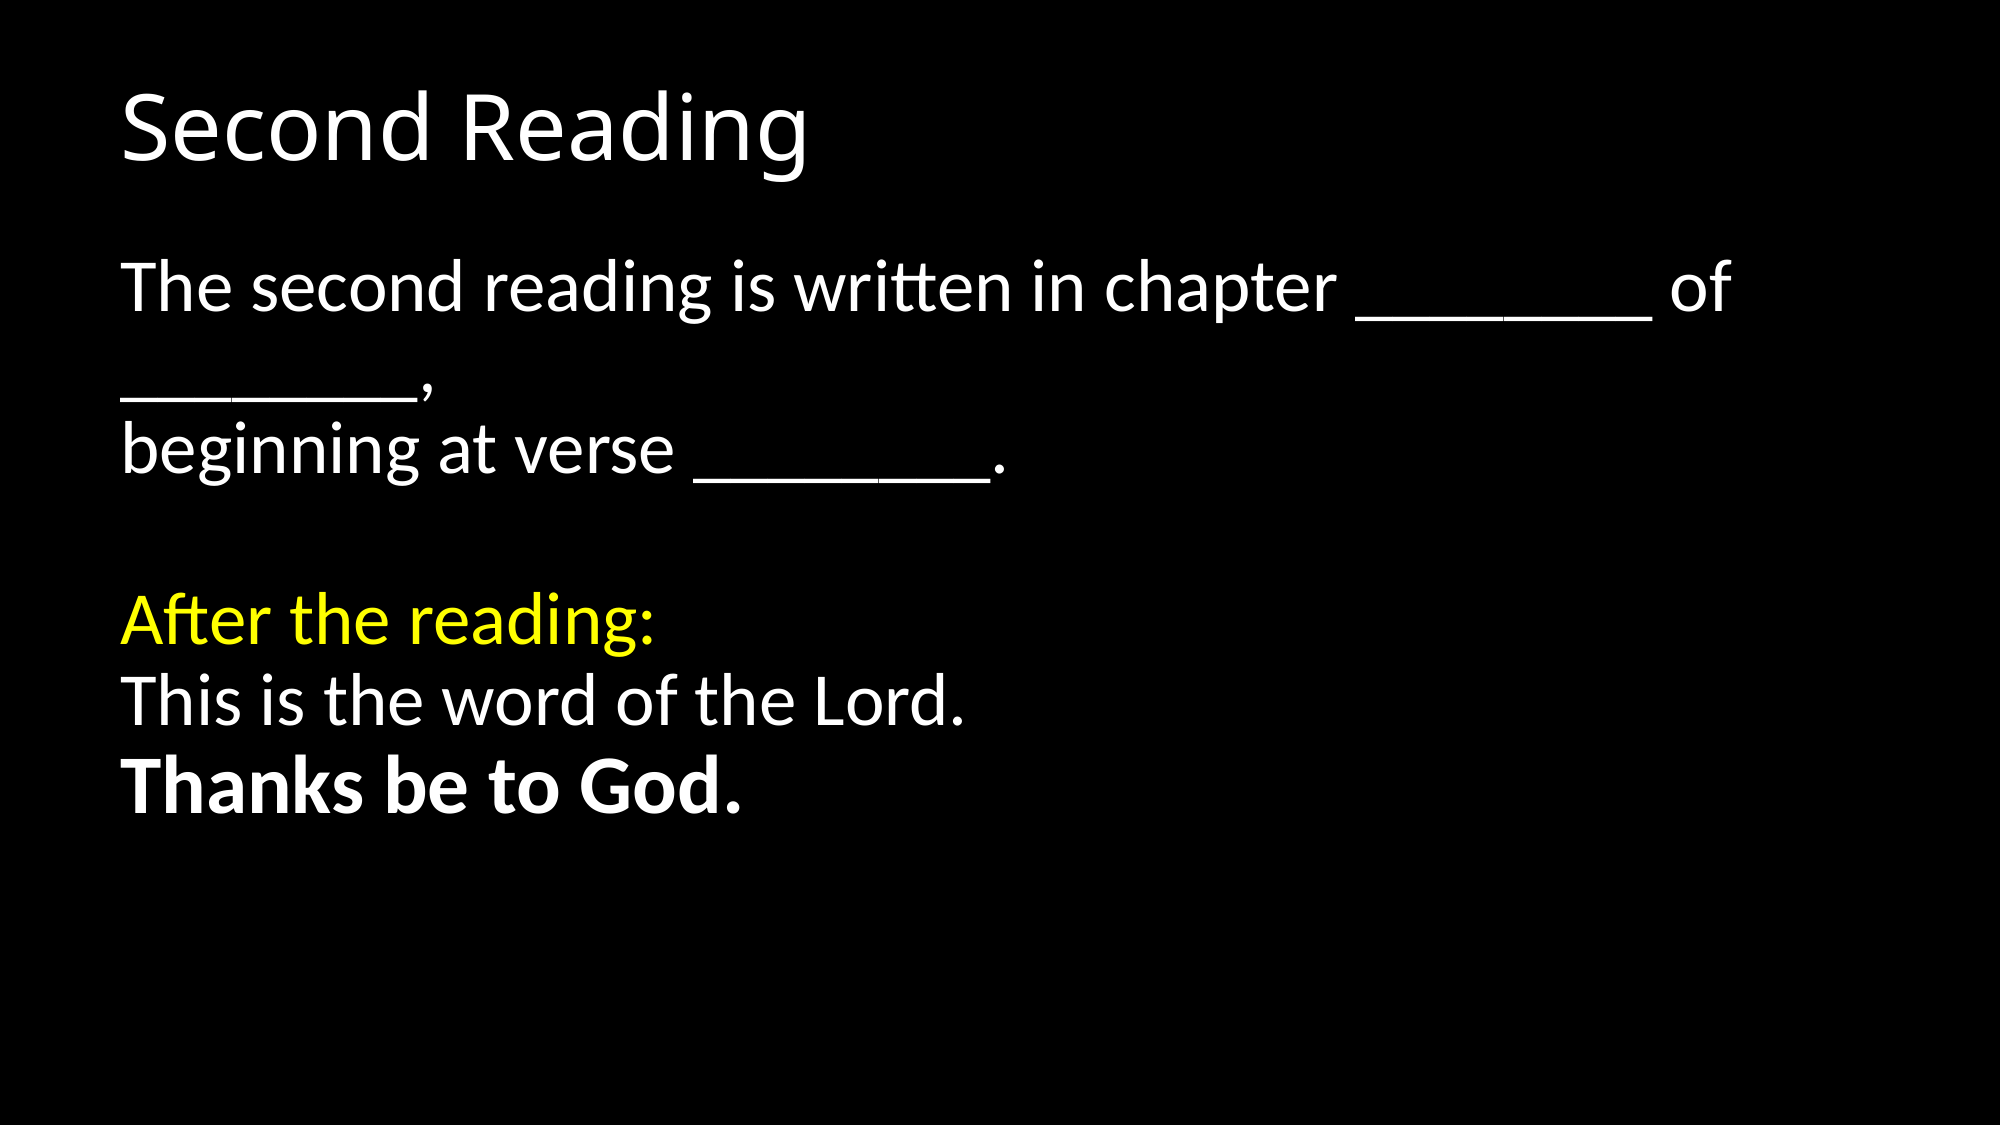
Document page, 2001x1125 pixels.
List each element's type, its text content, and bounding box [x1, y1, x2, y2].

list The second reading is written in chapter ________ of ________, beginning at verse ________. After the reading: This is the word of the Lord. Thanks be to God. [105, 239, 1892, 1037]
title Second Reading [105, 59, 1892, 202]
